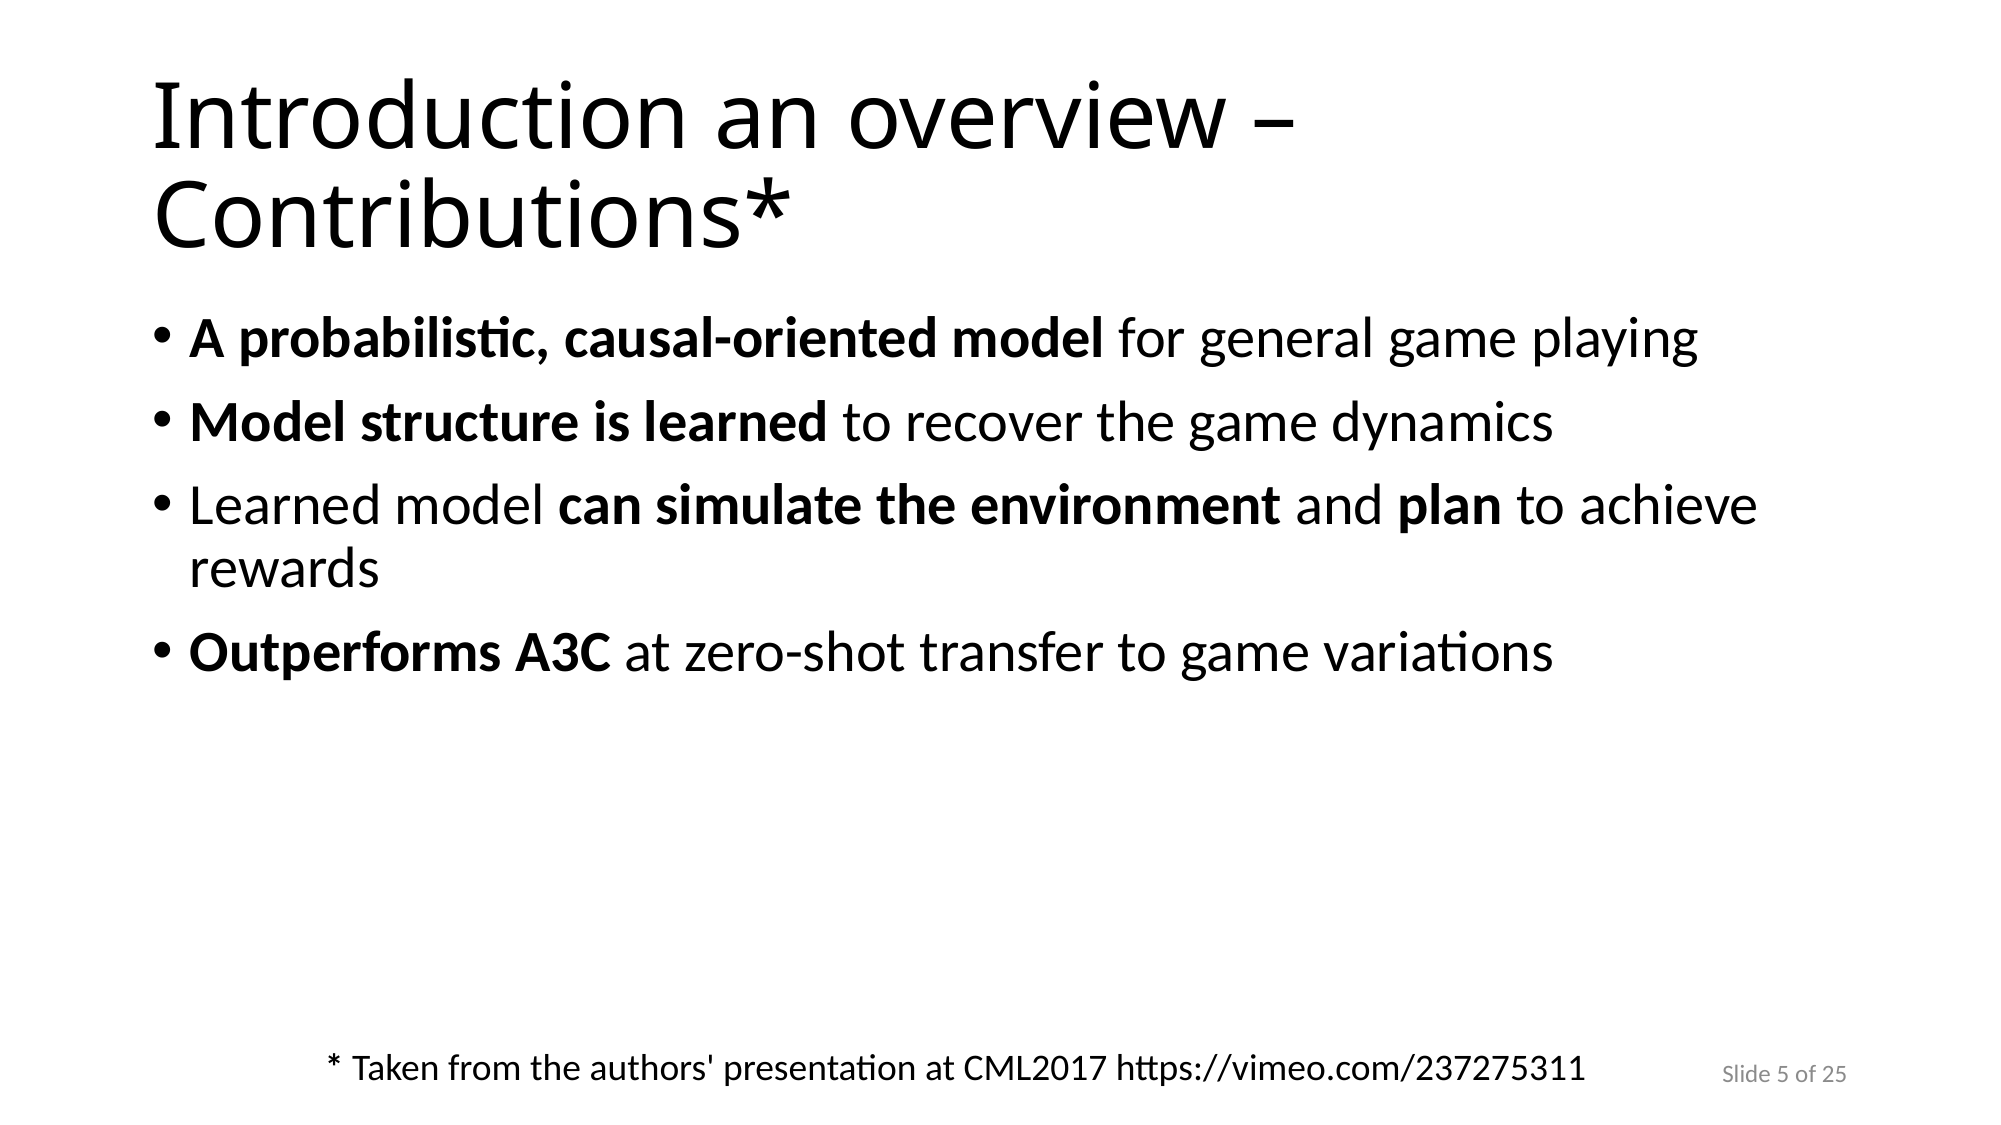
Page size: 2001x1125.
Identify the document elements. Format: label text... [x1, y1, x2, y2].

slide_number Slide 5 of 25 [1412, 1042, 1863, 1103]
title Introduction an overview – Contributions* [137, 59, 1863, 278]
list A probabilistic, causal-oriented model for general game playing Model structure is learned to recover the game dynamics Learned model can simulate the environment and plan to achieve rewards Outperforms A3C at zero-shot transfer to game variations [137, 299, 1863, 1014]
text_box * Taken from the authors' presentation at CML2017 https://vimeo.com/237275311 [310, 1035, 1603, 1096]
